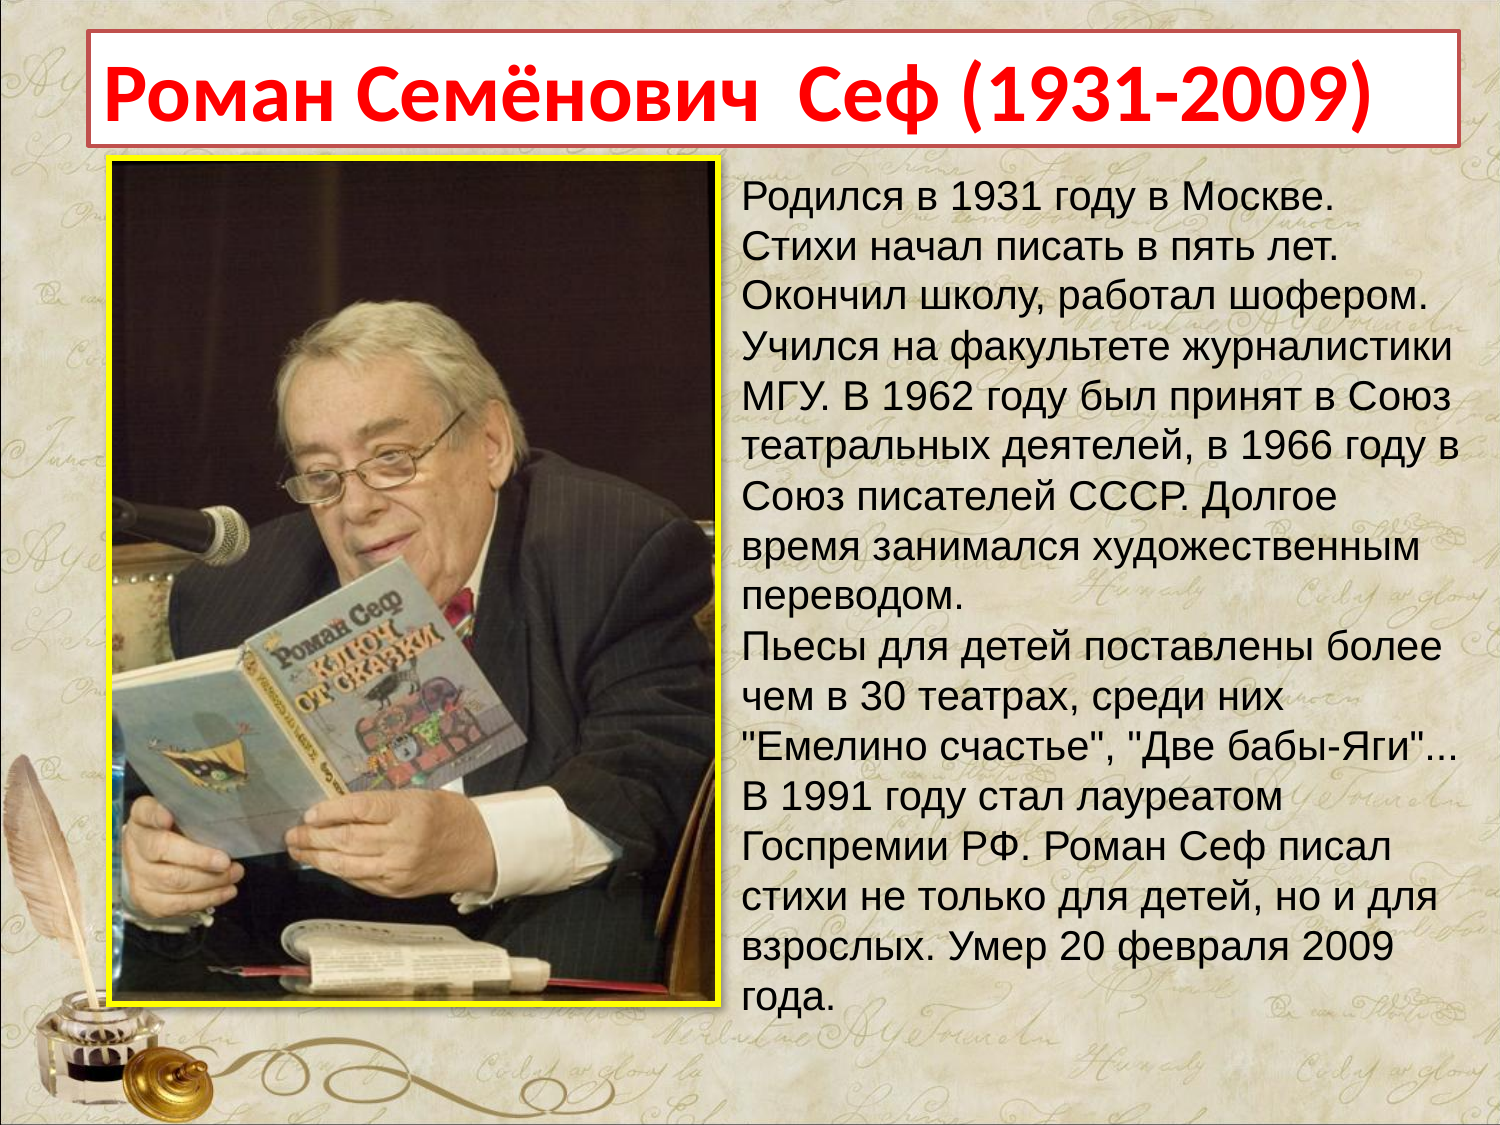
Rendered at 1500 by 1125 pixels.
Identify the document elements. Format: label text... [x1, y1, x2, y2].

picture [0, 0, 1500, 1125]
text_box Роман Семёнович Сеф (1931-2009) [86, 29, 1461, 148]
text_box Родился в 1931 году в Москве. Стихи начал писать в пять лет. Окончил школу, работал шофером. Учился на факультете журналистики МГУ. В 1962 году был принят в Союз театральных деятелей, в 1966 году в Союз писателей СССР. Долгое время занимался художественным переводом. Пьесы для детей поставлены более чем в 30 театрах, среди них "Емелино счастье", "Две бабы-Яги"... В 1991 году стал лауреатом Госпремии РФ. Роман Сеф писал стихи не только для детей, но и для взрослых. Умер 20 февраля 2009 года. [726, 160, 1477, 1026]
